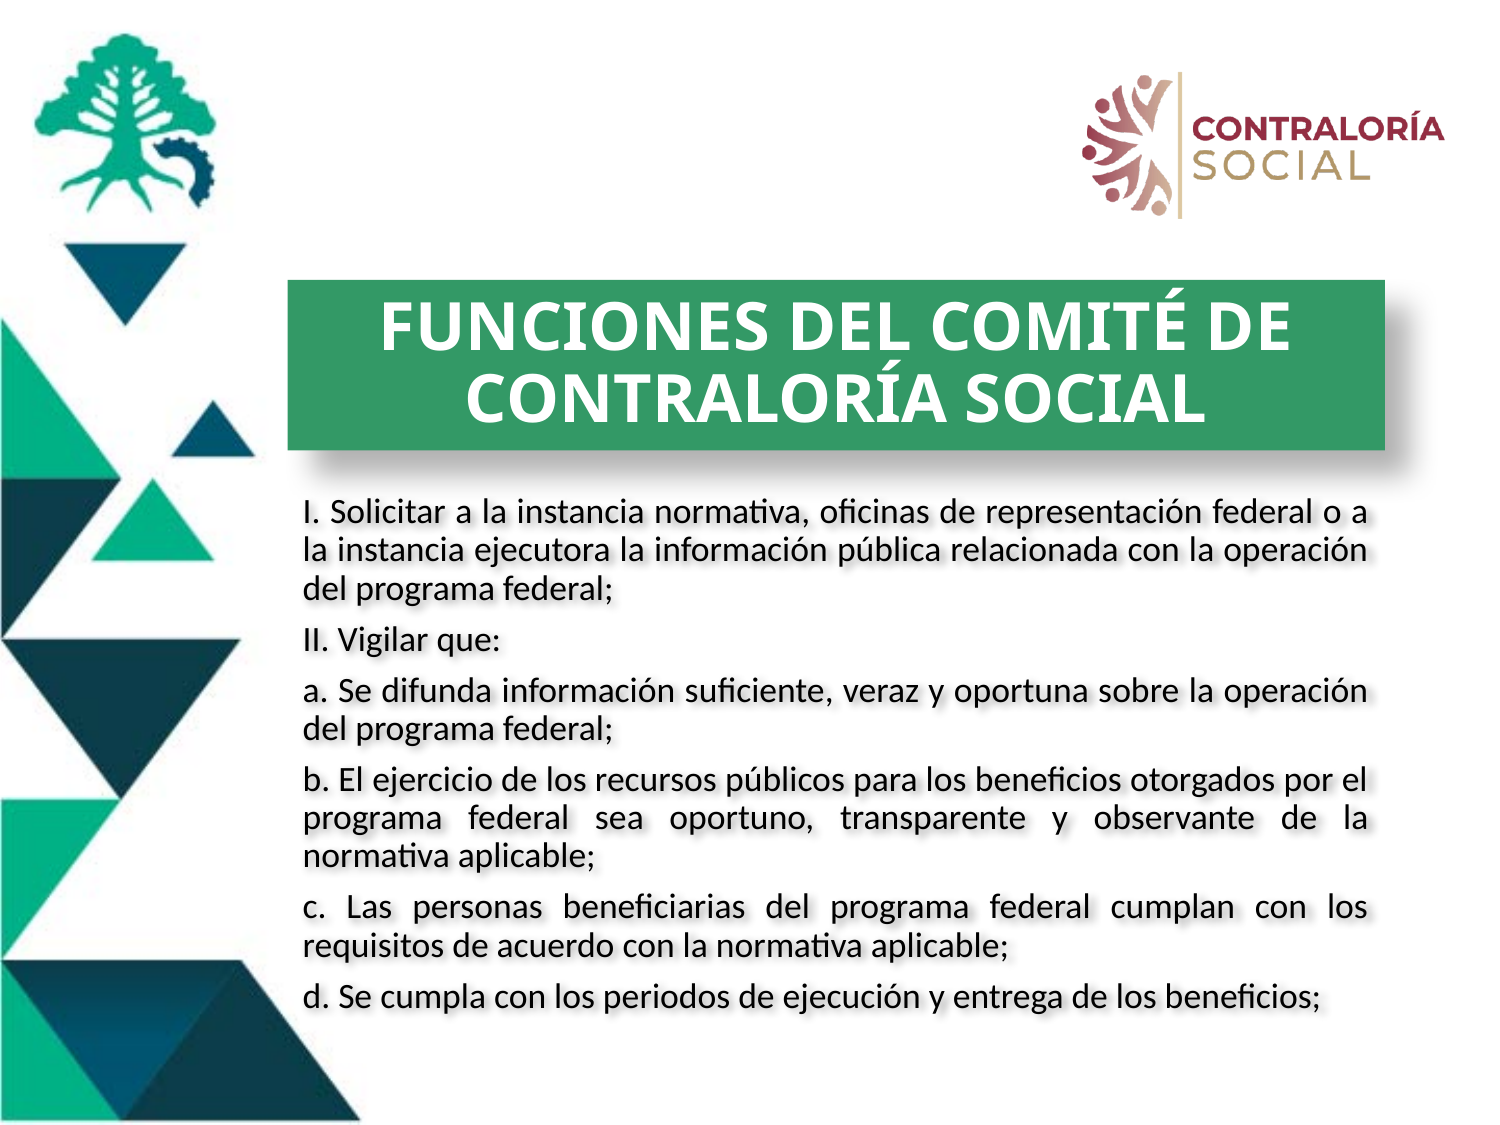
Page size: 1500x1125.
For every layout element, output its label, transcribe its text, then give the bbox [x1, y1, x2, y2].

picture [0, 0, 1500, 1125]
title FUNCIONES DEL COMITÉ DE CONTRALORÍA SOCIAL [287, 279, 1385, 451]
list I. Solicitar a la instancia normativa, oficinas de representación federal o a la instancia ejecutora la información pública relacionada con la operación del programa federal; II. Vigilar que: a. Se difunda información suficiente, veraz y oportuna sobre la operación del programa federal; b. El ejercicio de los recursos públicos para los beneficios otorgados por el programa federal sea oportuno, transparente y observante de la normativa aplicable; c. Las personas beneficiarias del programa federal cumplan con los requisitos de acuerdo con la normativa aplicable; d. Se cumpla con los periodos de ejecución y entrega de los beneficios; [287, 485, 1385, 1029]
